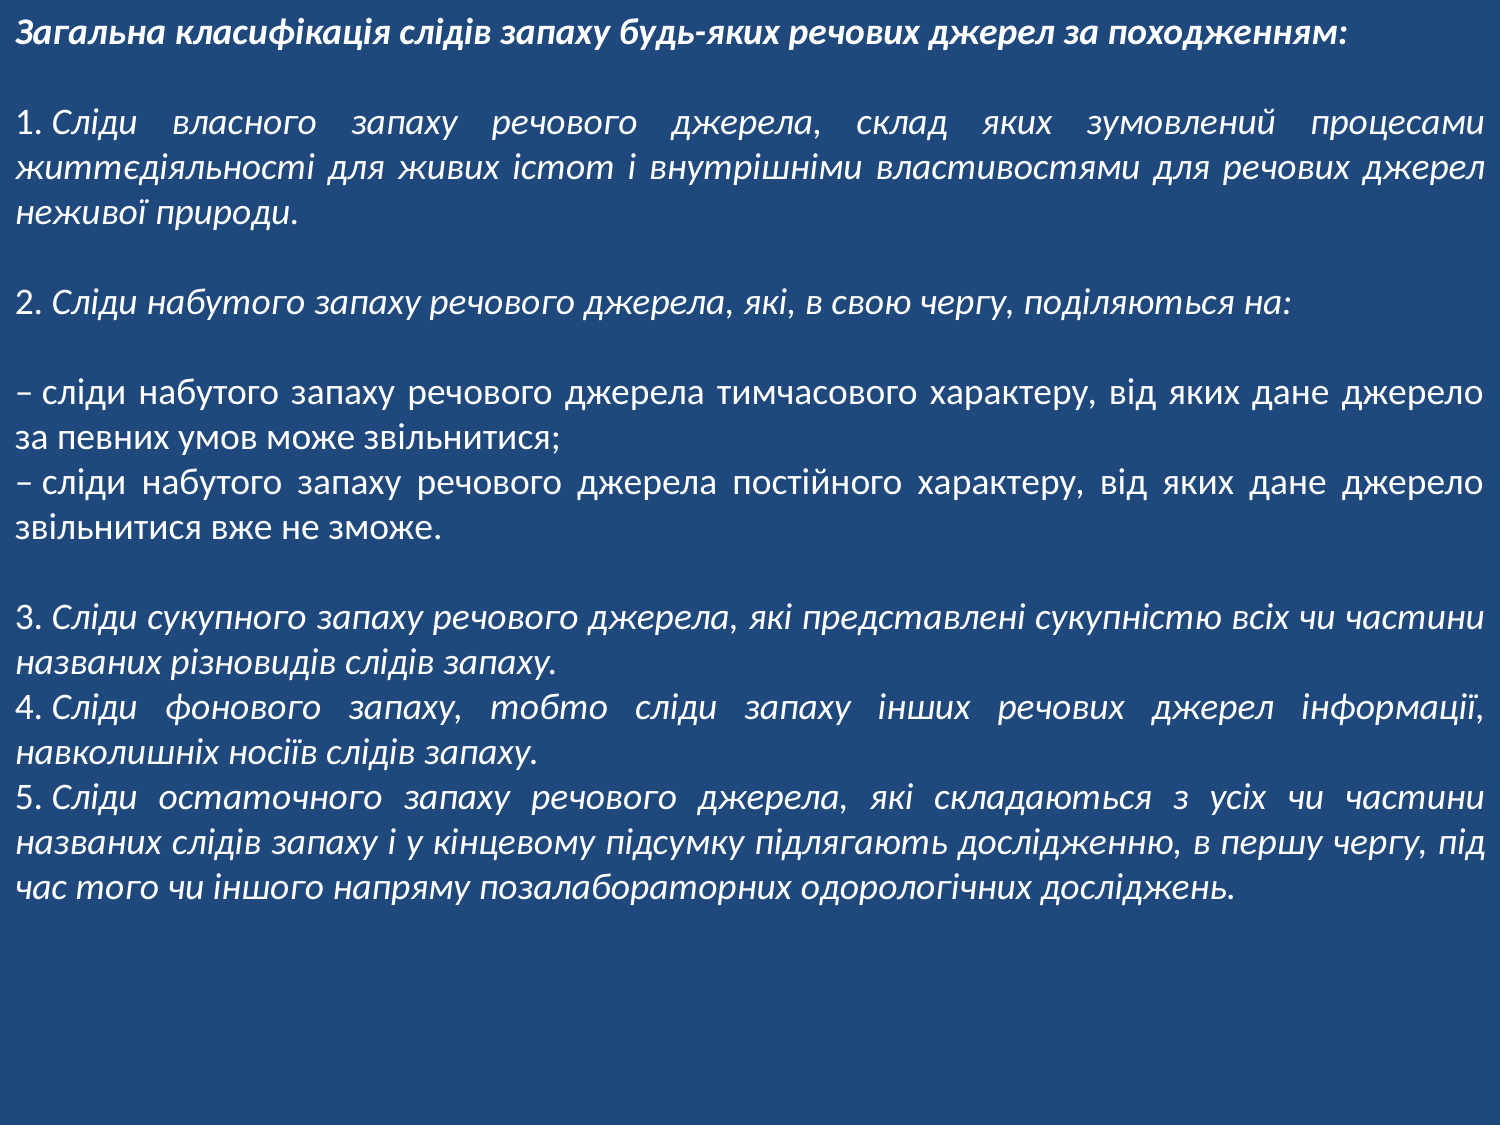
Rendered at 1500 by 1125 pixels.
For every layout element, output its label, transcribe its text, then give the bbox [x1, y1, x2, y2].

text_box Загальна класифікація слідів запаху будь-яких речових джерел за походженням: 1. Сліди власного запаху речового джерела, склад яких зумовлений процесами життєдіяльності для живих істот і внутрішніми властивостями для речових джерел неживої природи. 2. Сліди набутого запаху речового джерела, які, в свою чергу, поділяються на: – сліди набутого запаху речового джерела тимчасового характеру, від яких дане джерело за певних умов може звільнитися; – сліди набутого запаху речового джерела постійного характеру, від яких дане джерело звільнитися вже не зможе. 3. Сліди сукупного запаху речового джерела, які представлені сукупністю всіх чи частини названих різновидів слідів запаху. 4. Сліди фонового запаху, тобто сліди запаху інших речових джерел інформації, навколишніх носіїв слідів запаху. 5. Сліди остаточного запаху речового джерела, які складаються з усіх чи частини названих слідів запаху і у кінцевому підсумку підлягають дослідженню, в першу чергу, під час того чи іншого напряму позалабораторних одорологічних досліджень. [0, 0, 1500, 915]
